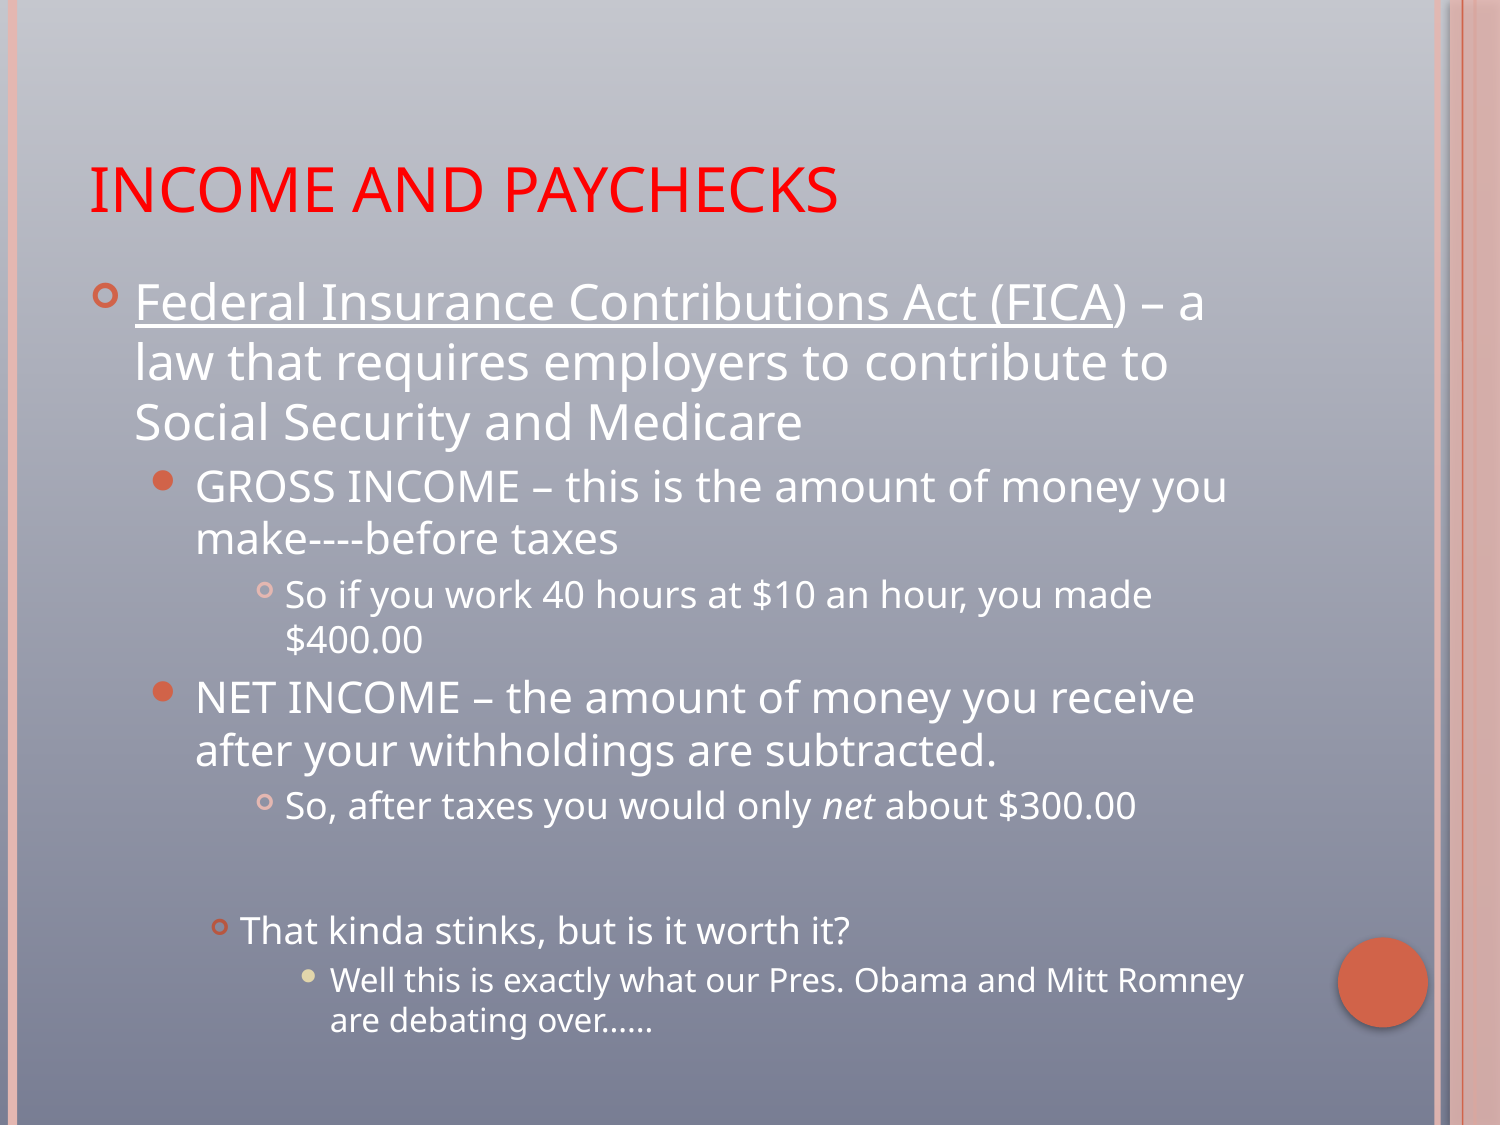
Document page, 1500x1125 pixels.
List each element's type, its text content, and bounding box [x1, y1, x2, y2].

title Income and paychecks [75, 45, 1300, 233]
list Federal Insurance Contributions Act (FICA) – a law that requires employers to contribute to Social Security and Medicare GROSS INCOME – this is the amount of money you make----before taxes So if you work 40 hours at $10 an hour, you made $400.00 NET INCOME – the amount of money you receive after your withholdings are subtracted. So, after taxes you would only net about $300.00 That kinda stinks, but is it worth it? Well this is exactly what our Pres. Obama and Mitt Romney are debating over…… [75, 262, 1300, 1062]
